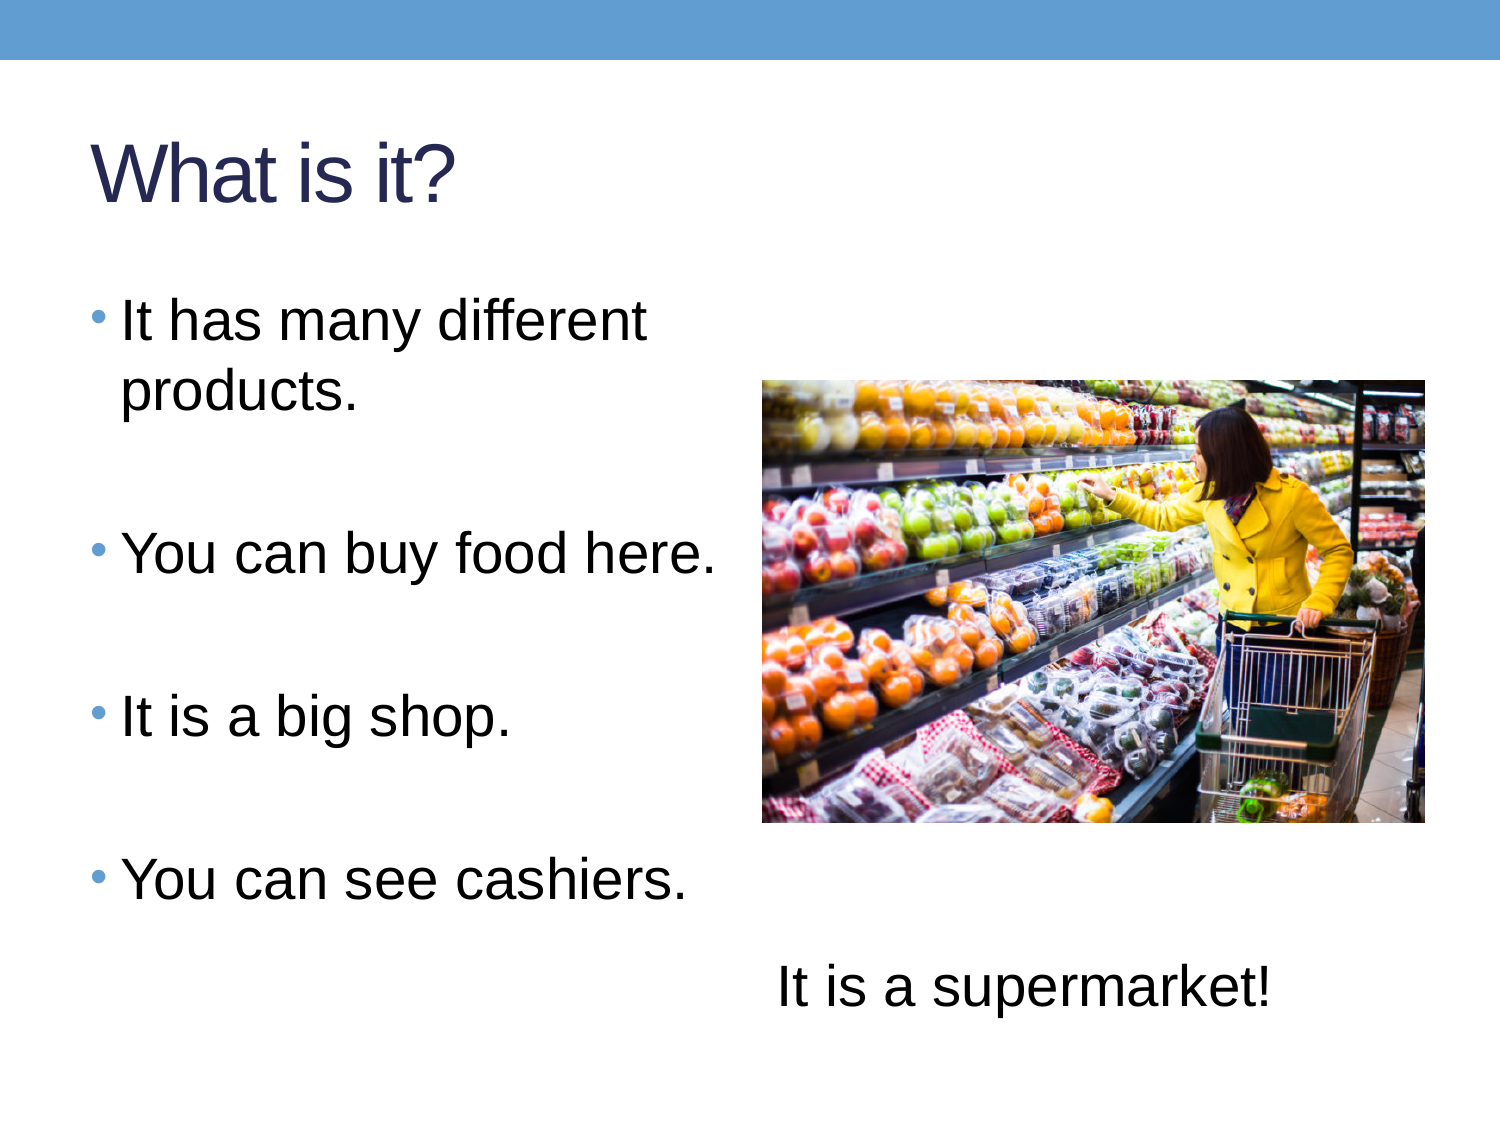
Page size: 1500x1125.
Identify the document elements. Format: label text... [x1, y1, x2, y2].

list It has many different products. You can buy food here. It is a big shop. You can see cashiers. [75, 274, 738, 1049]
title What is it? [75, 87, 1425, 250]
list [762, 380, 1426, 823]
text_box It is a supermarket! [761, 940, 1412, 1026]
